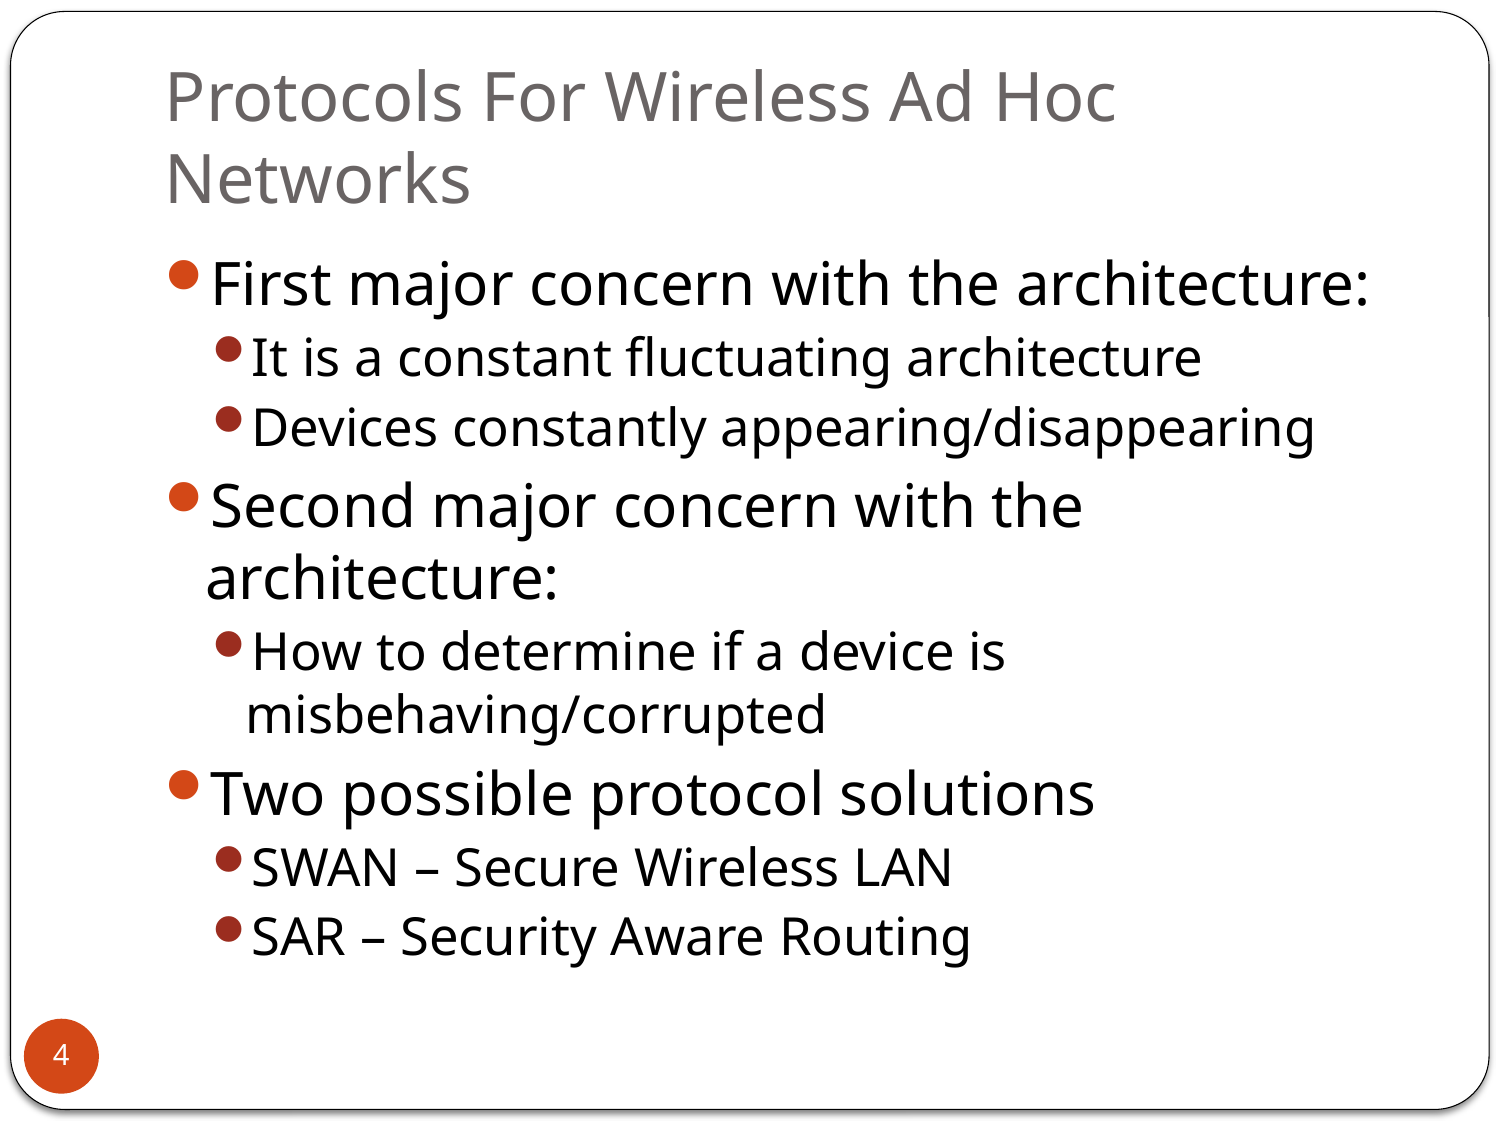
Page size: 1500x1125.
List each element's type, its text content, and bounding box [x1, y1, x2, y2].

list First major concern with the architecture: It is a constant fluctuating architecture Devices constantly appearing/disappearing Second major concern with the architecture: How to determine if a device is misbehaving/corrupted Two possible protocol solutions SWAN – Secure Wireless LAN SAR – Security Aware Routing [150, 237, 1425, 988]
title Protocols For Wireless Ad Hoc Networks [150, 45, 1425, 233]
slide_number 4 [23, 1018, 99, 1094]
